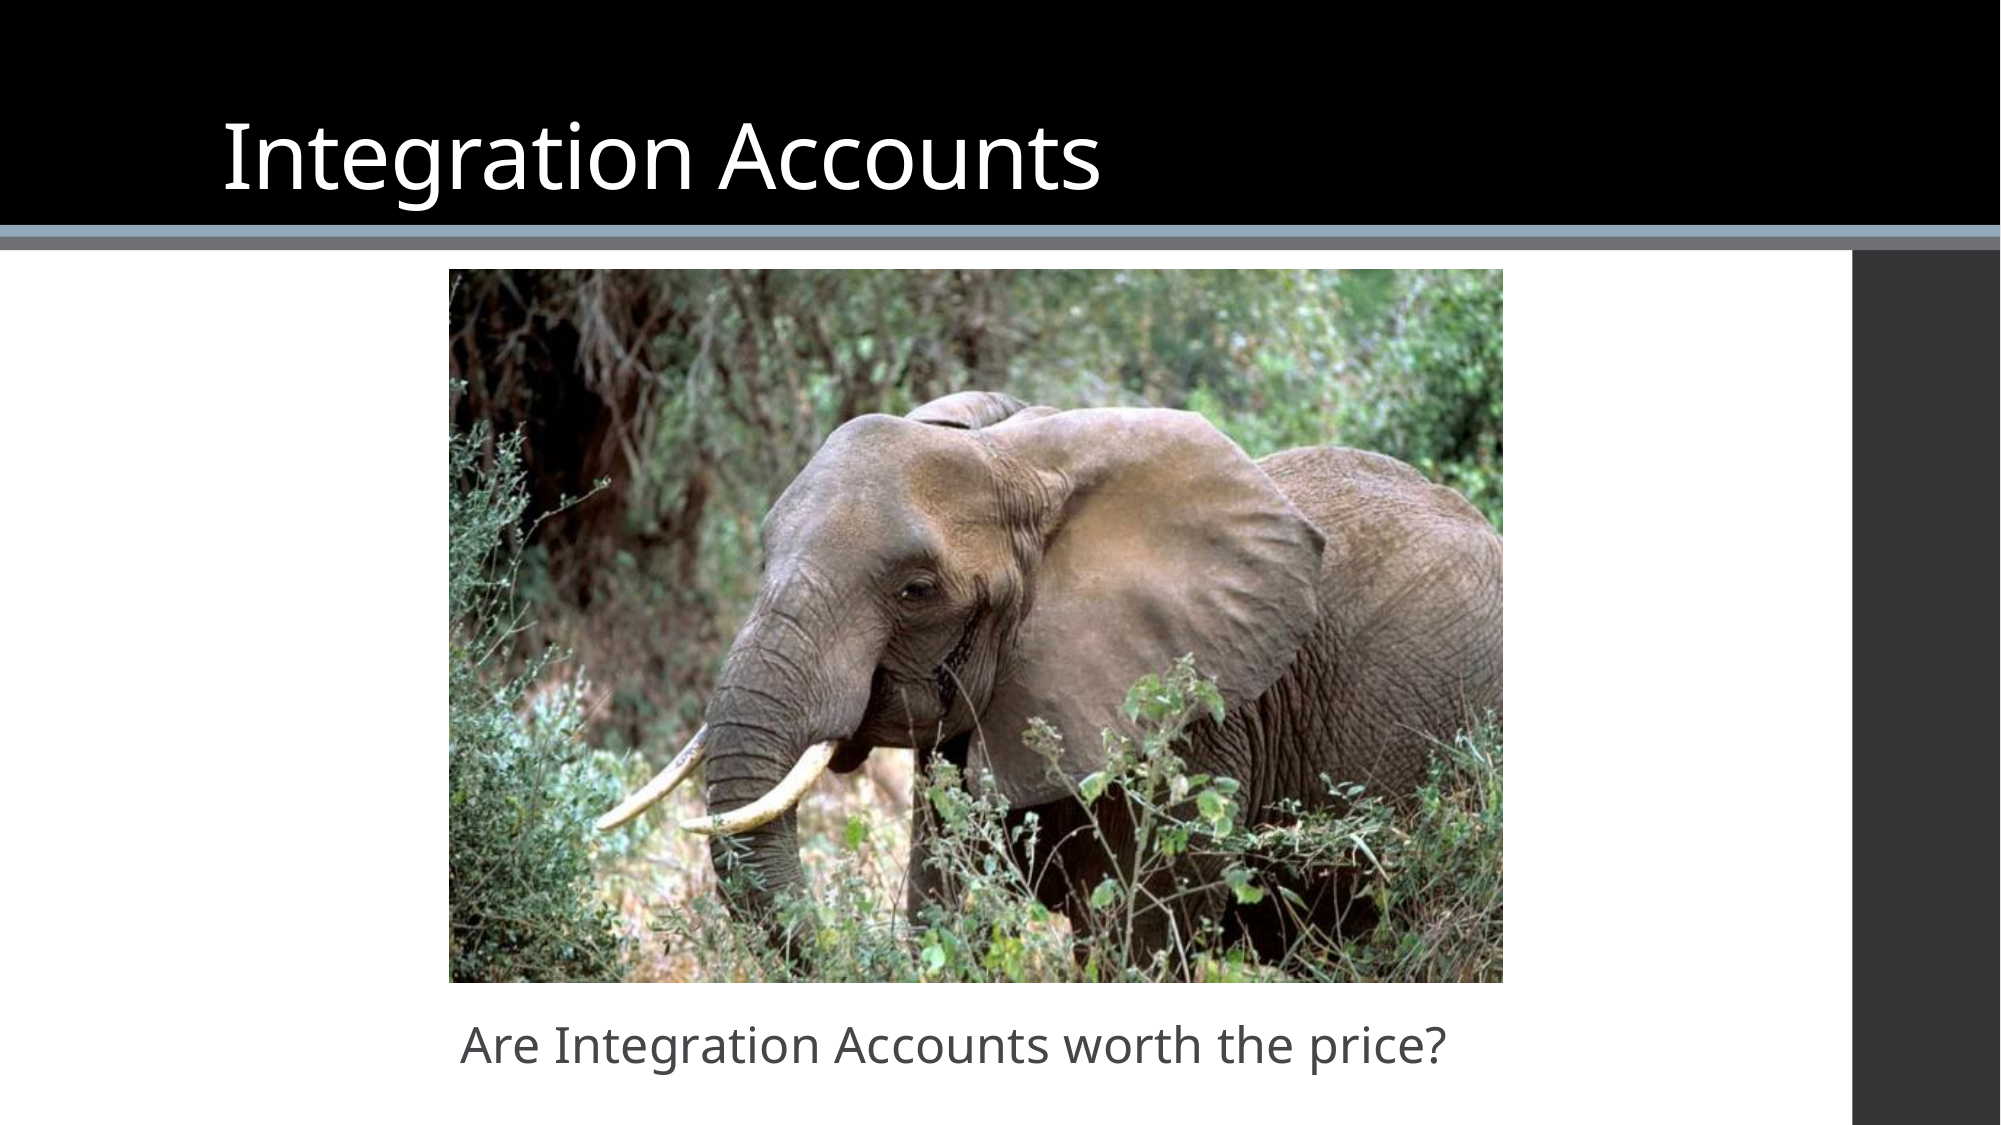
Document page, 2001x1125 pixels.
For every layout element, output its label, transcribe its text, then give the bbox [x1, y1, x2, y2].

list Are Integration Accounts worth the price? [445, 988, 1503, 1083]
title Integration Accounts [206, 60, 1797, 218]
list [449, 269, 1503, 983]
